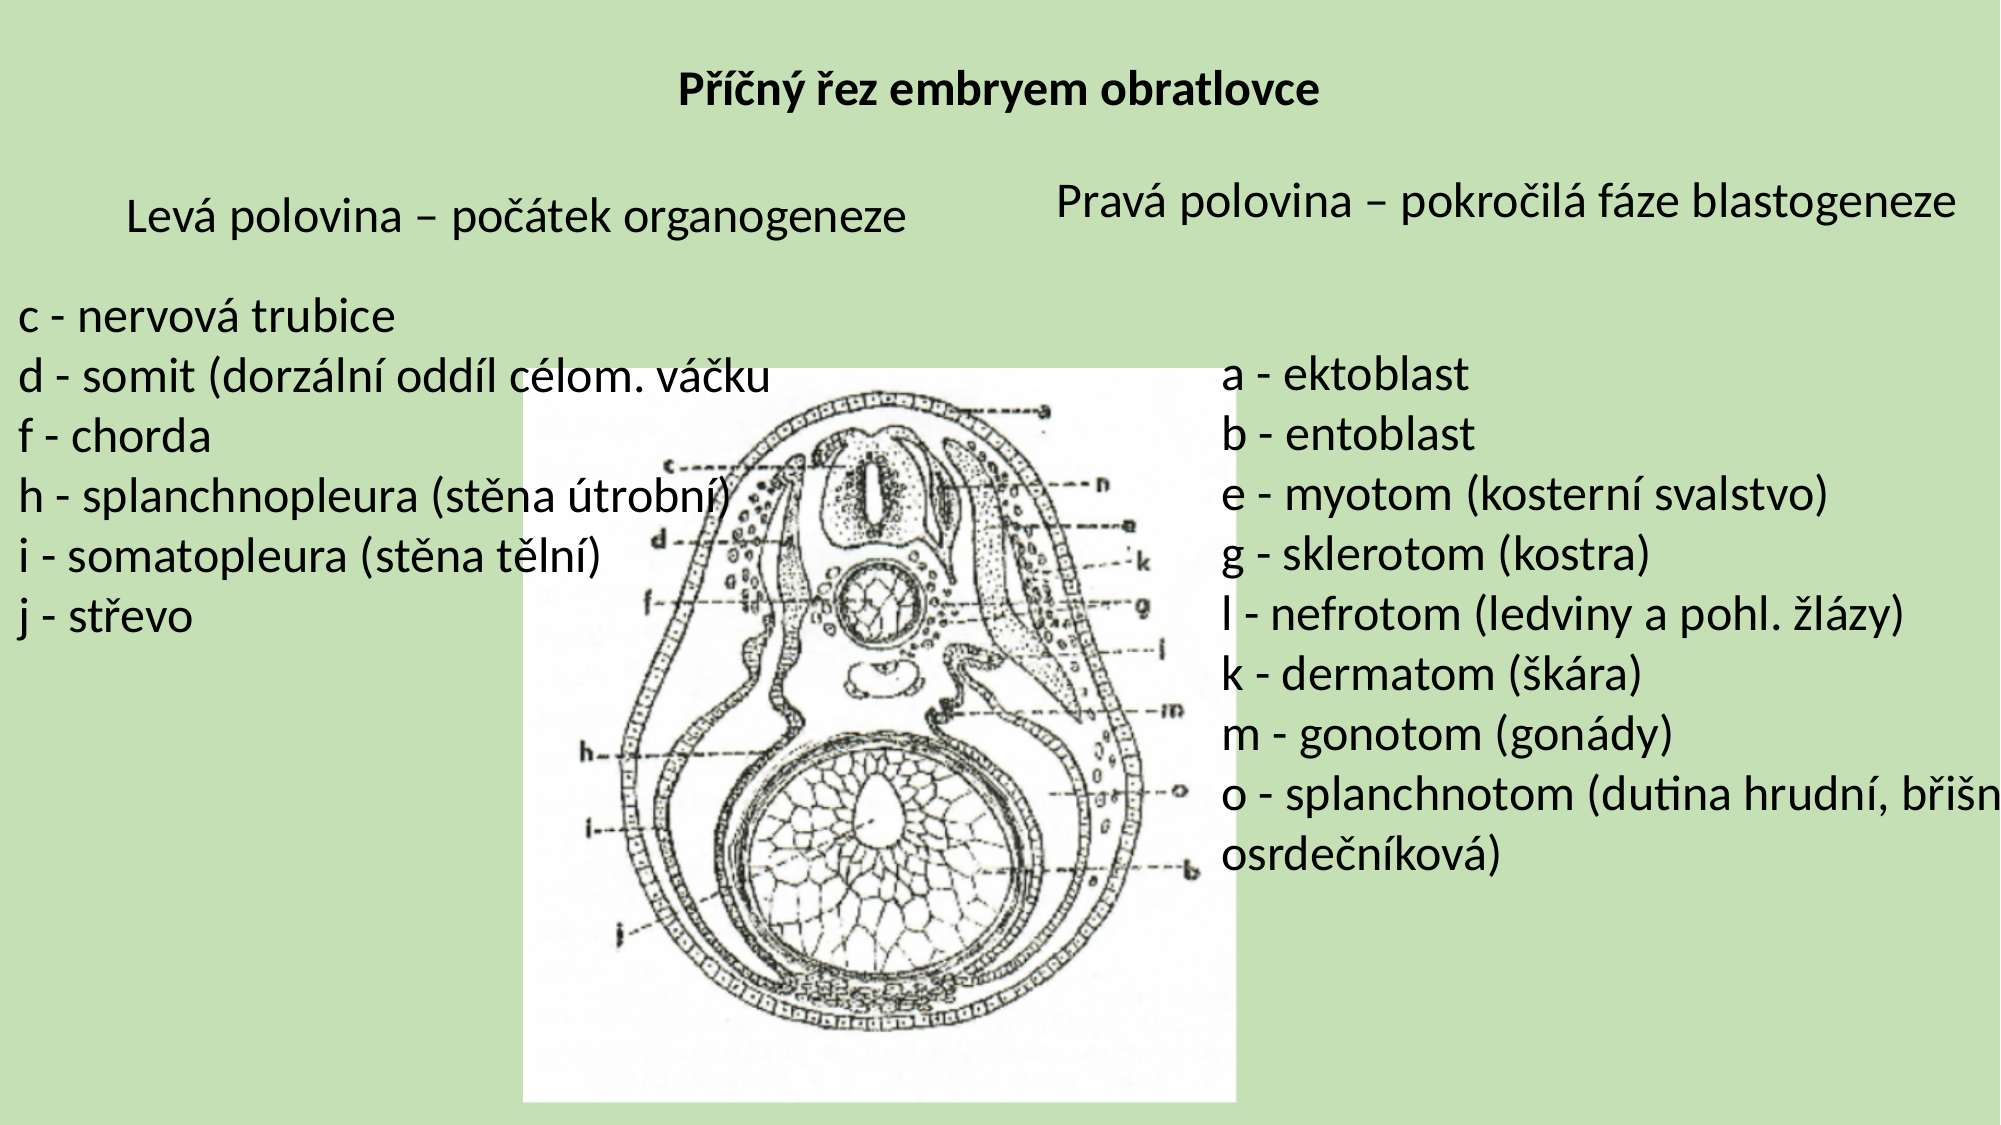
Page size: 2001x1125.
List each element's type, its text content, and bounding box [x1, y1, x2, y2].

text_box Levá polovina – počátek organogeneze [111, 175, 923, 251]
text_box Pravá polovina – pokročilá fáze blastogeneze [1042, 160, 1973, 236]
text_box Příčný řez embryem obratlovce [663, 48, 1337, 123]
picture [523, 368, 1237, 1103]
text_box c - nervová trubice d - somit (dorzální oddíl célom. váčku f - chorda h - splanchnopleura (stěna útrobní) i - somatopleura (stěna tělní) j - střevo [3, 274, 788, 650]
text_box a - ektoblast b - entoblast e - myotom (kosterní svalstvo) g - sklerotom (kostra) l - nefrotom (ledviny a pohl. žlázy) k - dermatom (škára) m - gonotom (gonády) o - splanchnotom (dutina hrudní, břišní, osrdečníková) [1206, 333, 2000, 938]
